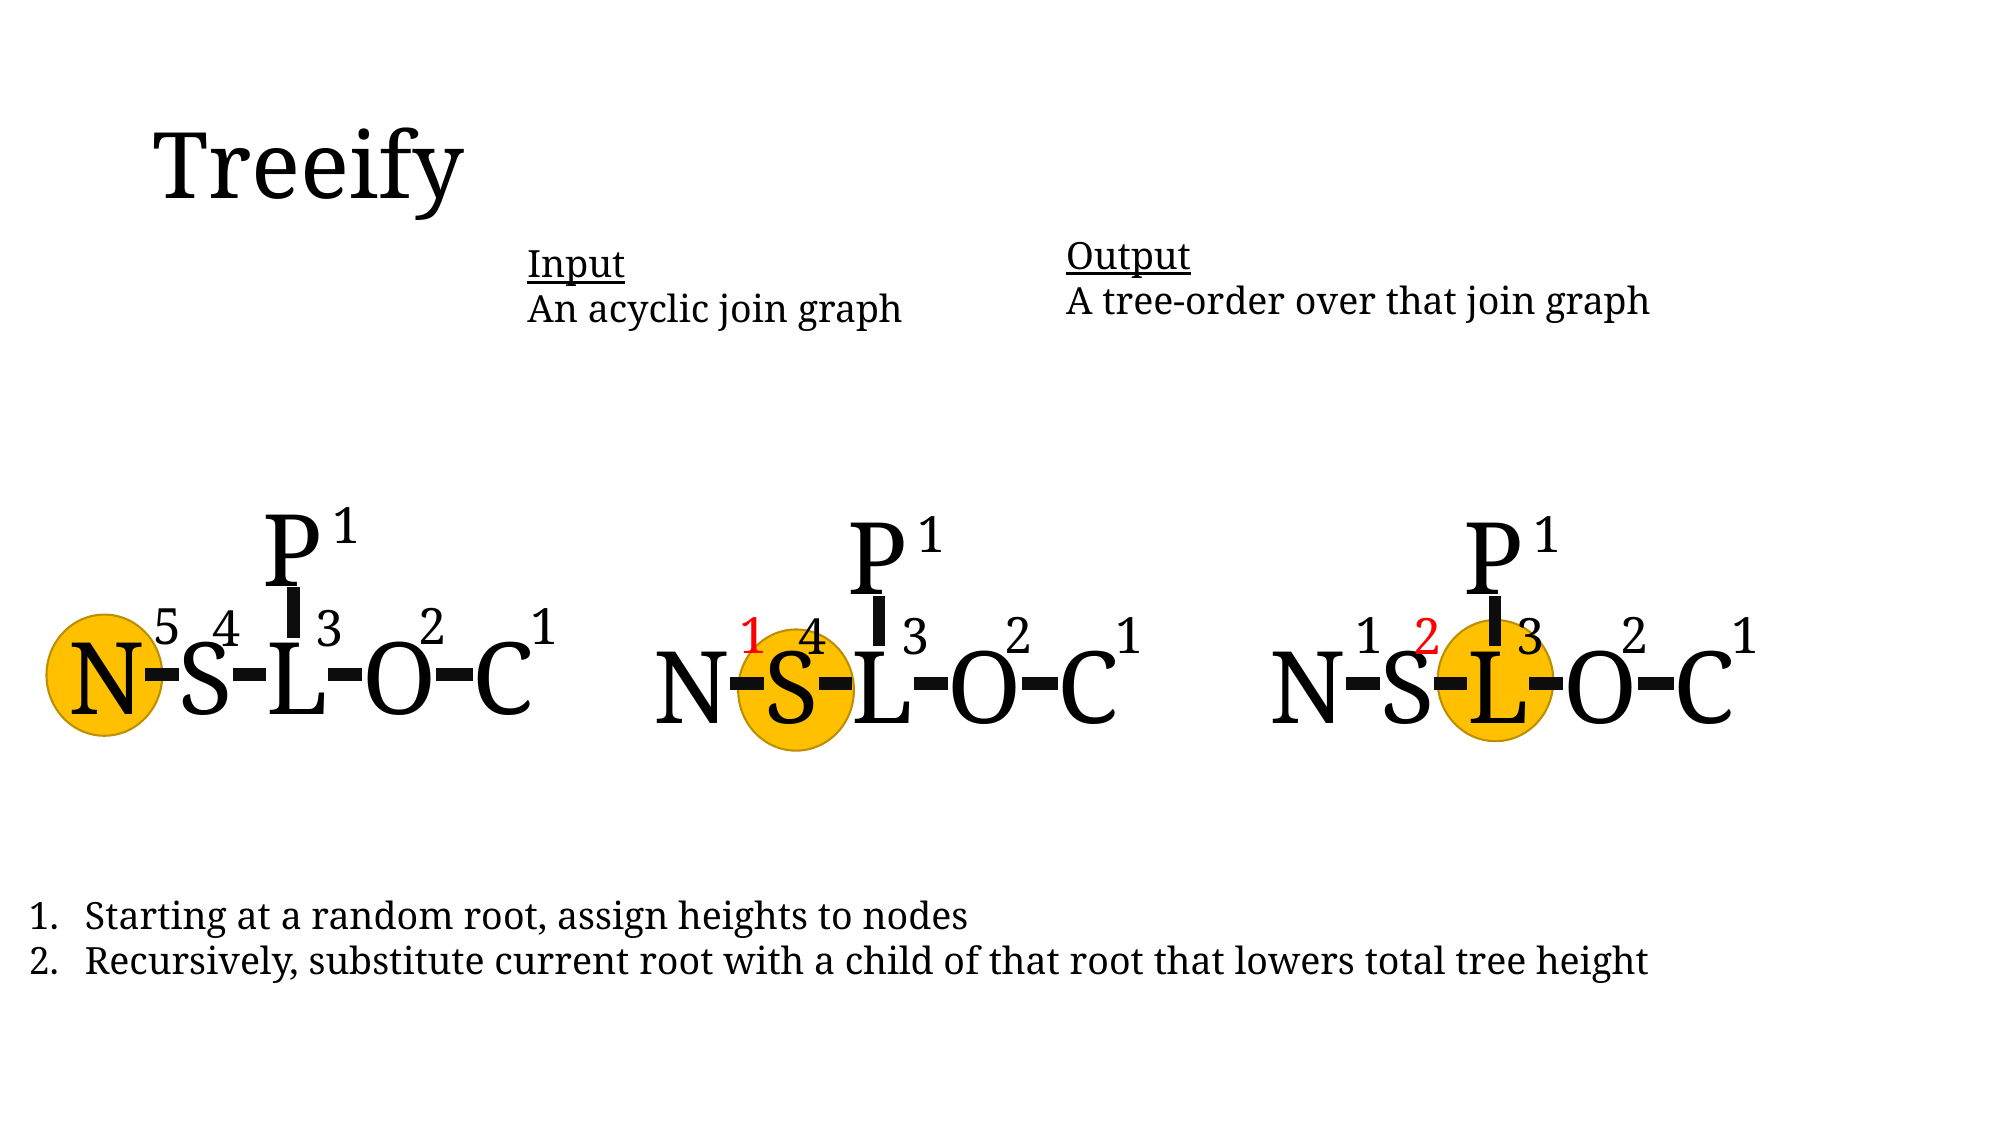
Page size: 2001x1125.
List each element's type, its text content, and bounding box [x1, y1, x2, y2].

title Treeify [137, 59, 1863, 278]
text_box 1 [531, 586, 574, 662]
text_box [45, 623, 73, 728]
text_box [769, 745, 823, 752]
text_box 1 [1116, 595, 1159, 671]
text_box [73, 485, 531, 736]
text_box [1274, 494, 1732, 745]
text_box 1 [1732, 595, 1775, 671]
text_box Starting at a random root, assign heights to nodes Recursively, substitute current root with a child of that root that lowers total tree height [14, 884, 1666, 989]
text_box Input An acyclic join graph [512, 232, 918, 338]
text_box Output A tree-order over that join graph [1051, 224, 1666, 329]
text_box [659, 494, 1116, 745]
